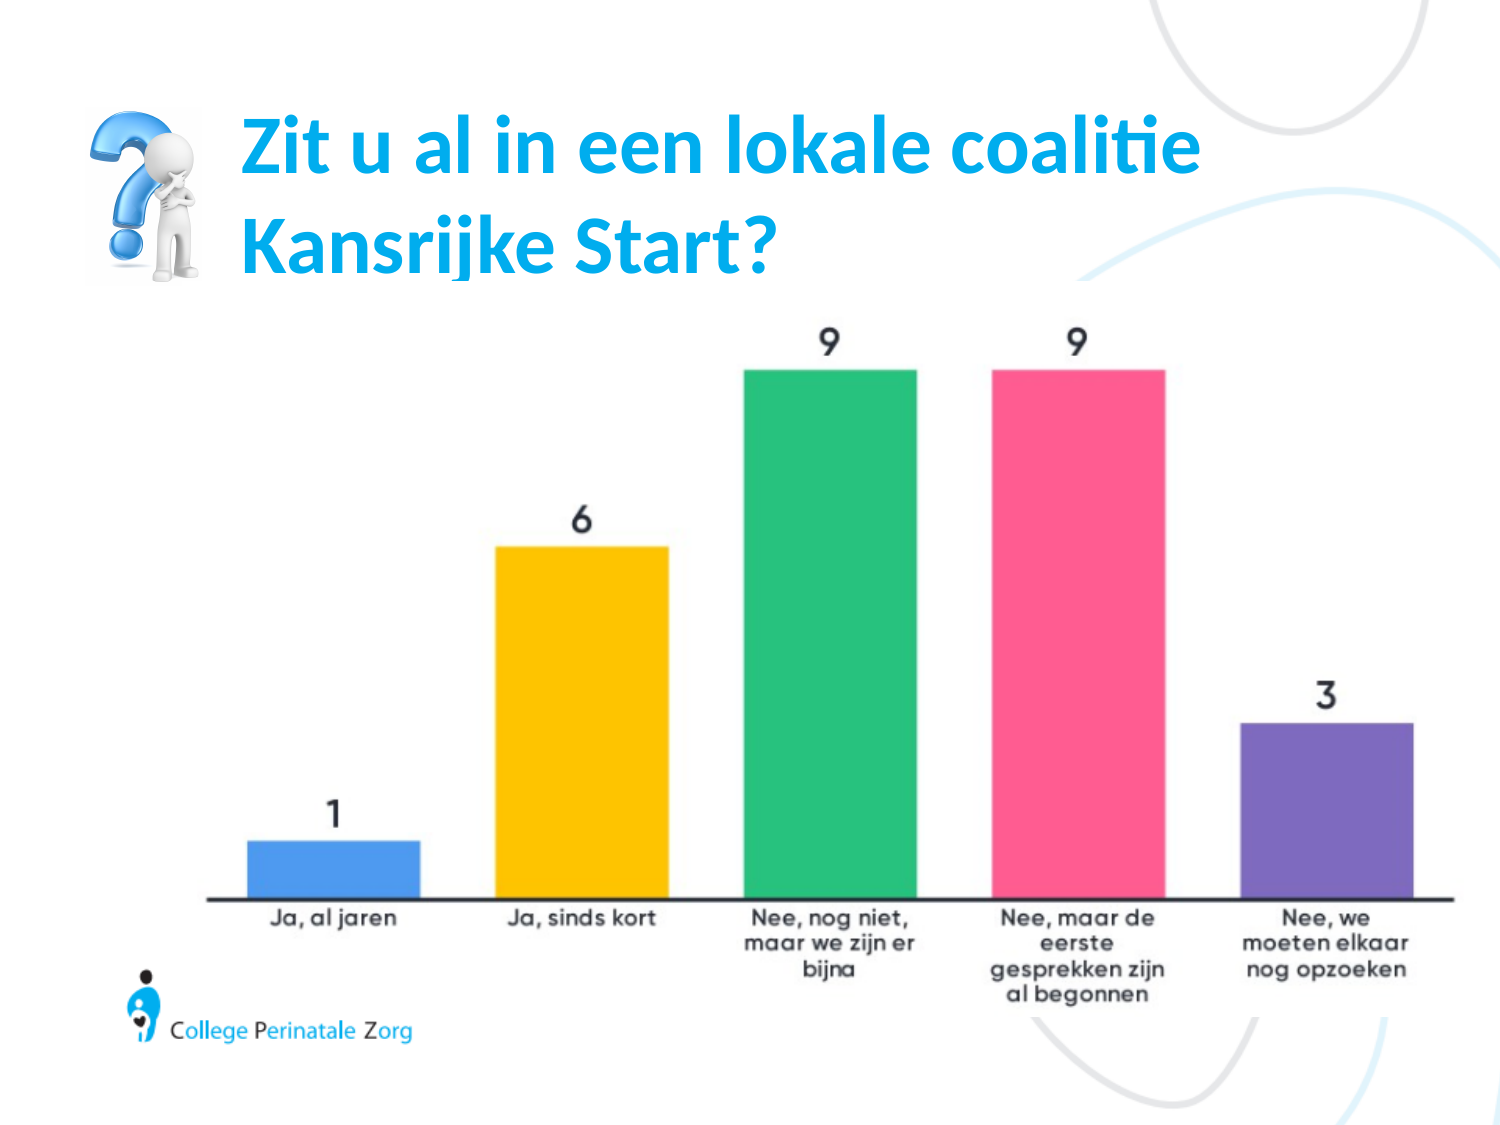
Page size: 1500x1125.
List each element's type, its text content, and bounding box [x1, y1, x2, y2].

title Zit u al in een lokale coalitie Kansrijke Start? [241, 157, 1341, 223]
picture [84, 107, 1482, 1018]
